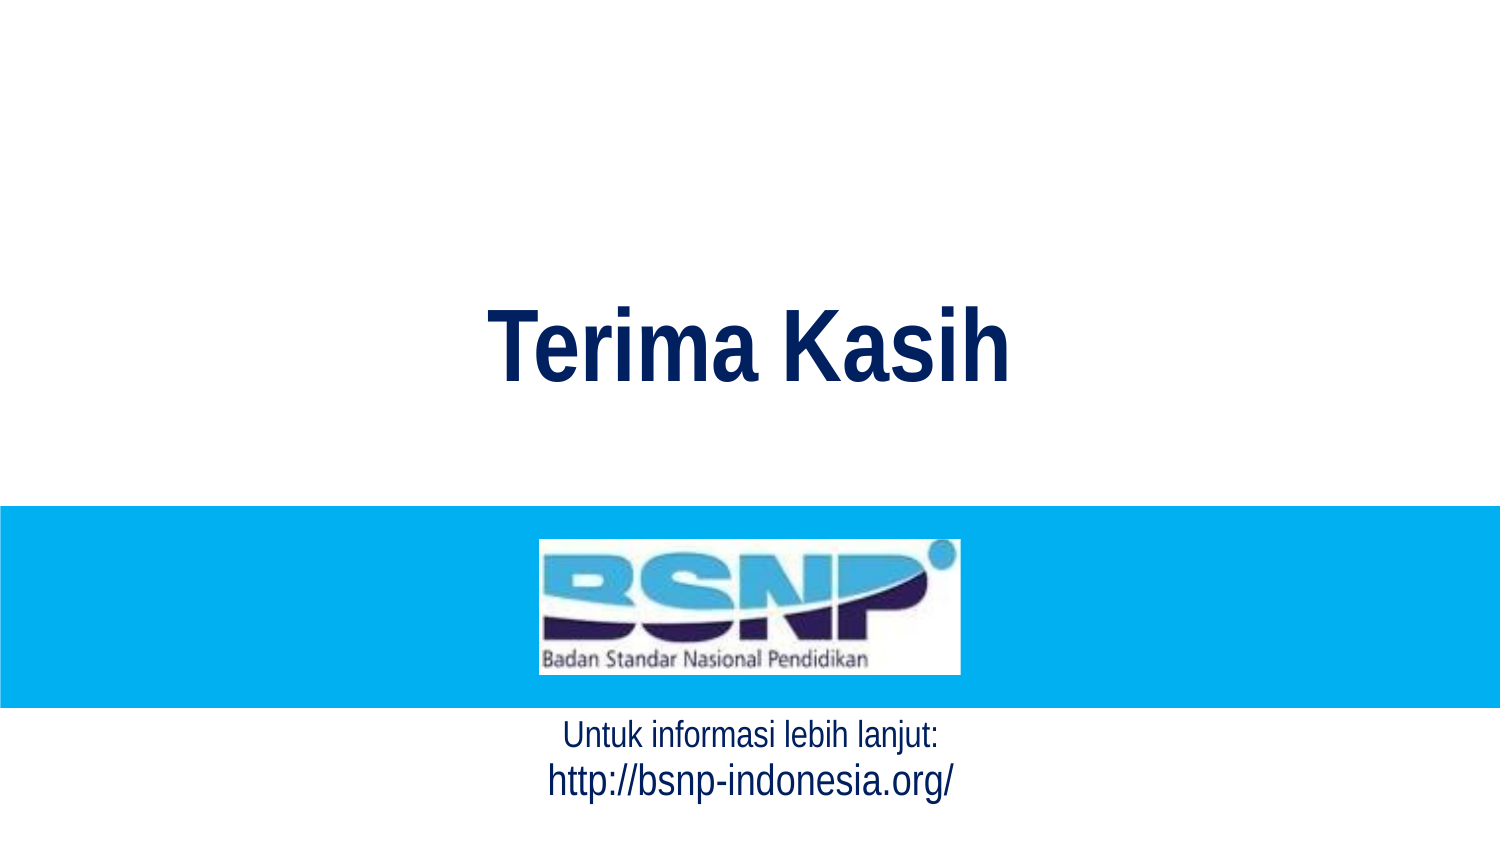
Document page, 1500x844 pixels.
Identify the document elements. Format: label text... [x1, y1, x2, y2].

text_box Terima Kasih [472, 270, 1027, 410]
text_box [0, 504, 1500, 710]
text_box [539, 539, 961, 676]
text_box Untuk informasi lebih lanjut: http://bsnp-indonesia.org/ [410, 707, 1090, 755]
